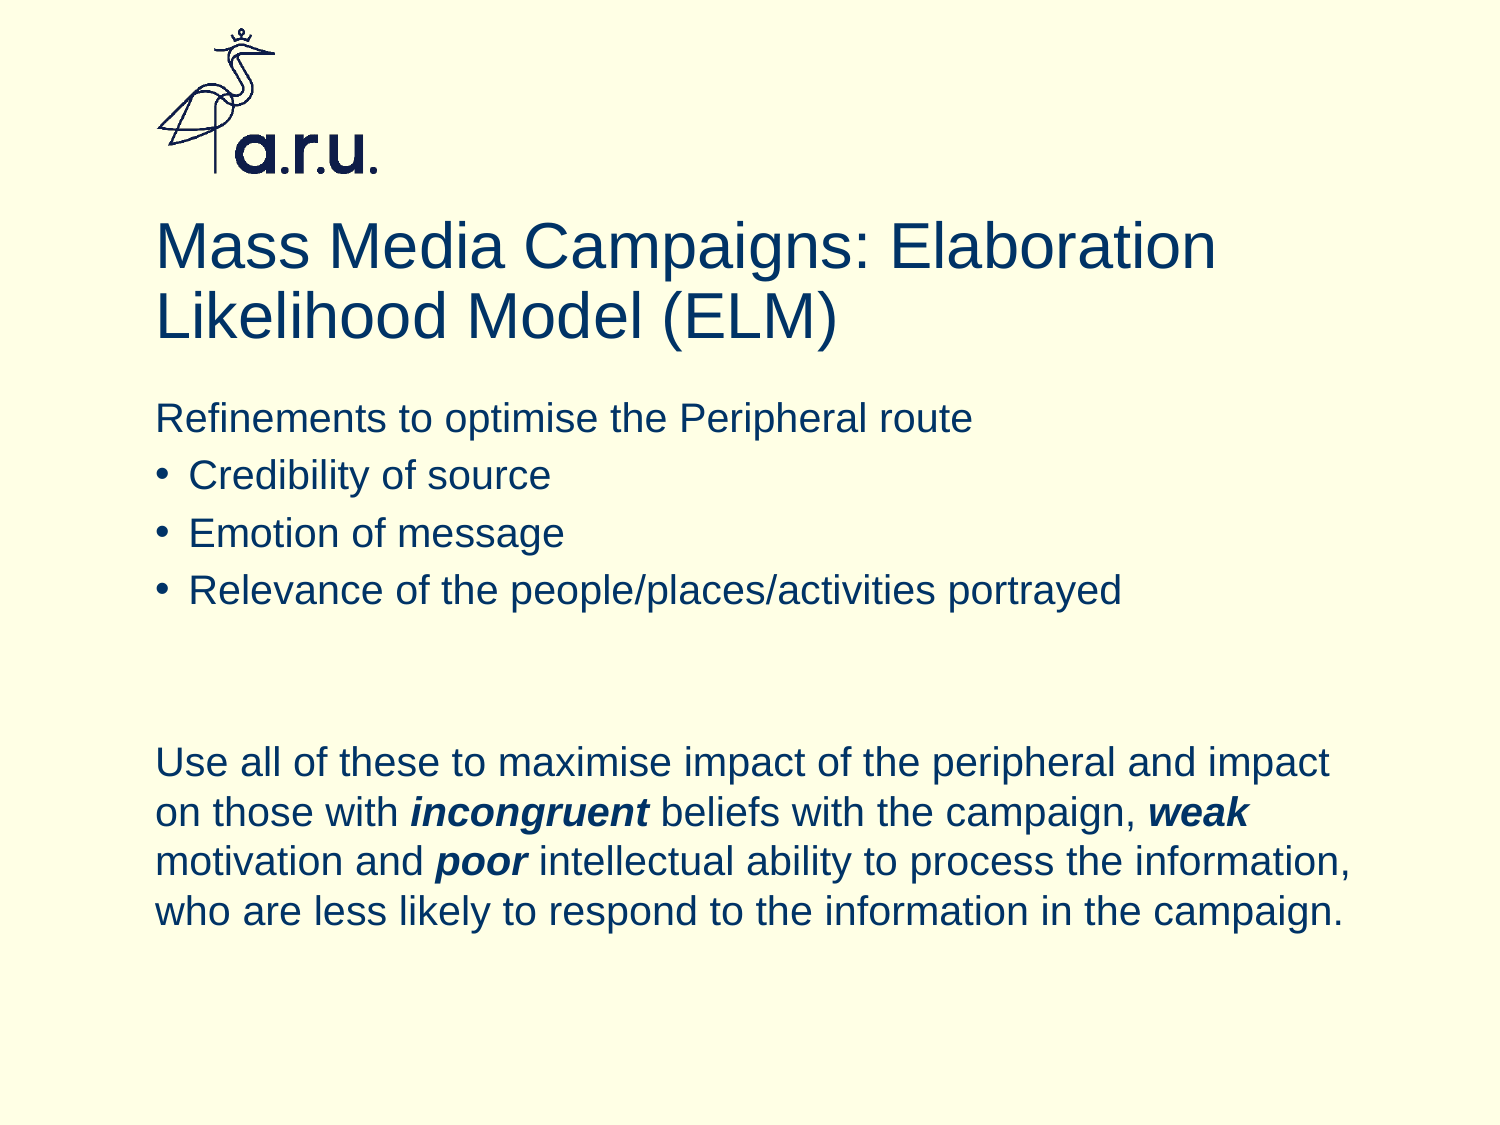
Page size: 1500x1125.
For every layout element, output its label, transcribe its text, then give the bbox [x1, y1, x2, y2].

list Refinements to optimise the Peripheral route Credibility of source Emotion of message Relevance of the people/places/activities portrayed Use all of these to maximise impact of the peripheral and impact on those with incongruent beliefs with the campaign, weak motivation and poor intellectual ability to process the information, who are less likely to respond to the information in the campaign. [140, 383, 1397, 984]
picture [156, 28, 377, 174]
title Mass Media Campaigns: Elaboration Likelihood Model (ELM) [140, 203, 1397, 362]
